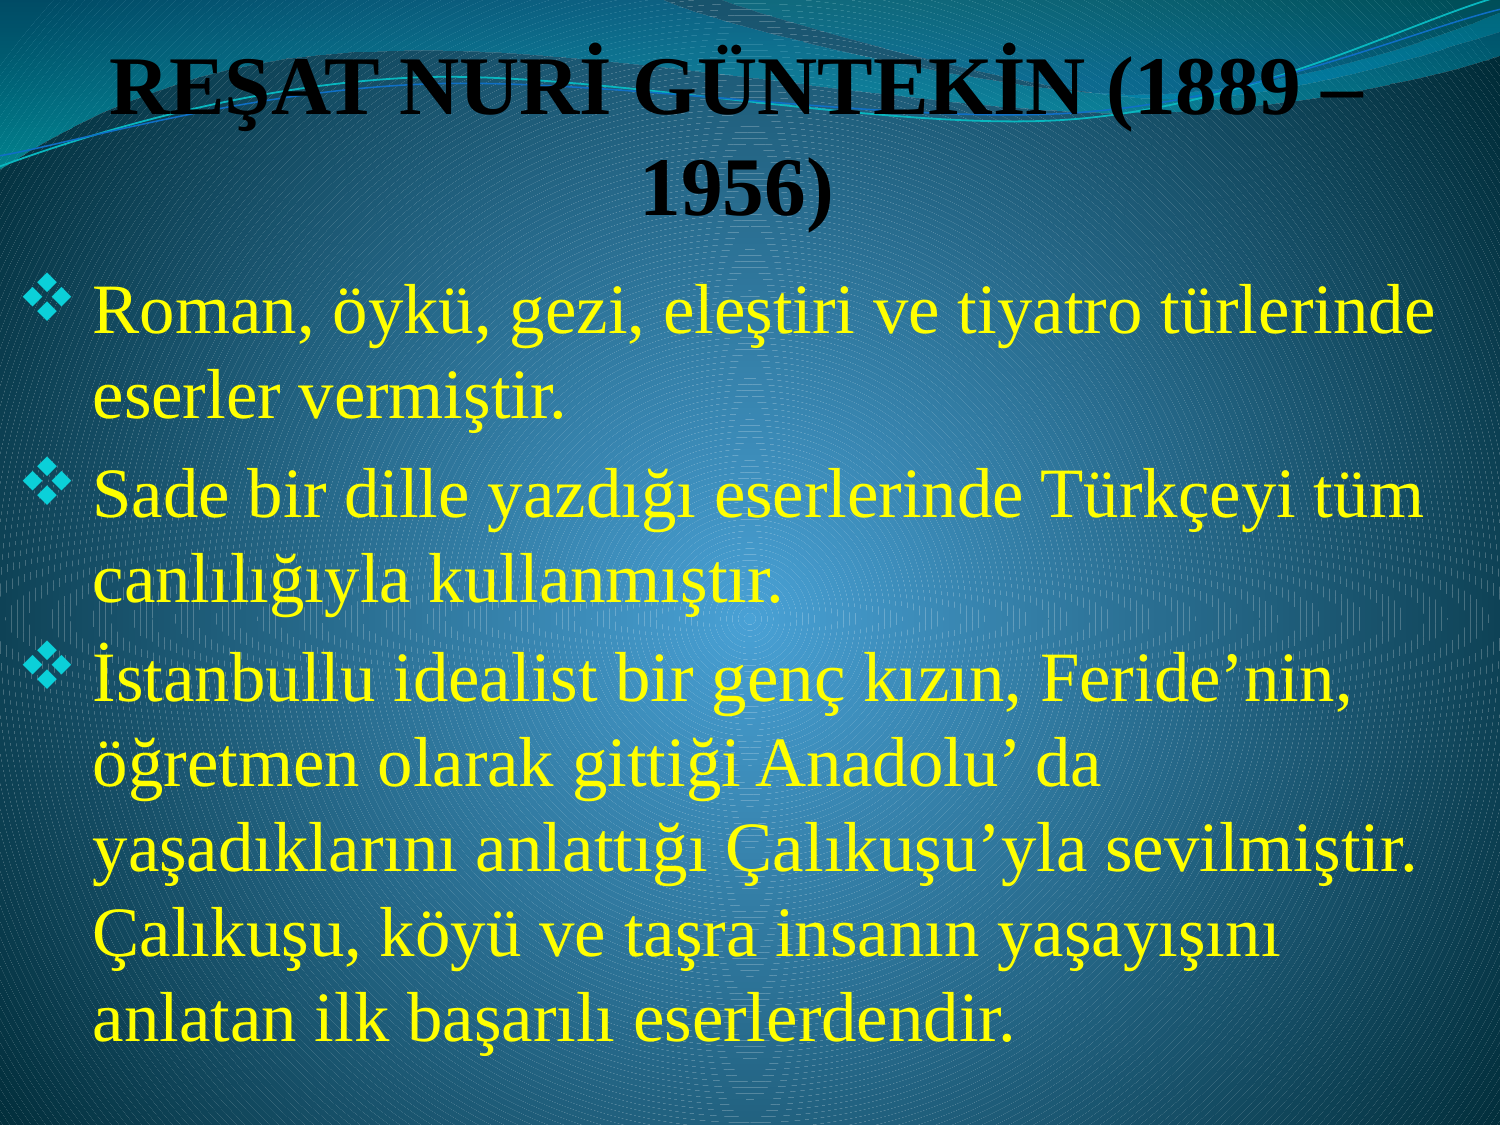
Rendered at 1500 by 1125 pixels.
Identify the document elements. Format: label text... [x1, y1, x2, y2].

subtitle Roman, öykü, gezi, eleştiri ve tiyatro türlerinde eserler vermiştir. Sade bir dille yazdığı eserlerinde Türkçeyi tüm canlılığıyla kullanmıştır. İstanbullu idealist bir genç kızın, Feride’nin, öğretmen olarak gittiği Anadolu’ da yaşadıklarını anlattığı Çalıkuşu’yla sevilmiştir. Çalıkuşu, köyü ve taşra insanın yaşayışını anlatan ilk başarılı eserlerdendir. [17, 255, 1459, 1083]
title REŞAT NURİ GÜNTEKİN (1889 – 1956) [17, 19, 1459, 232]
